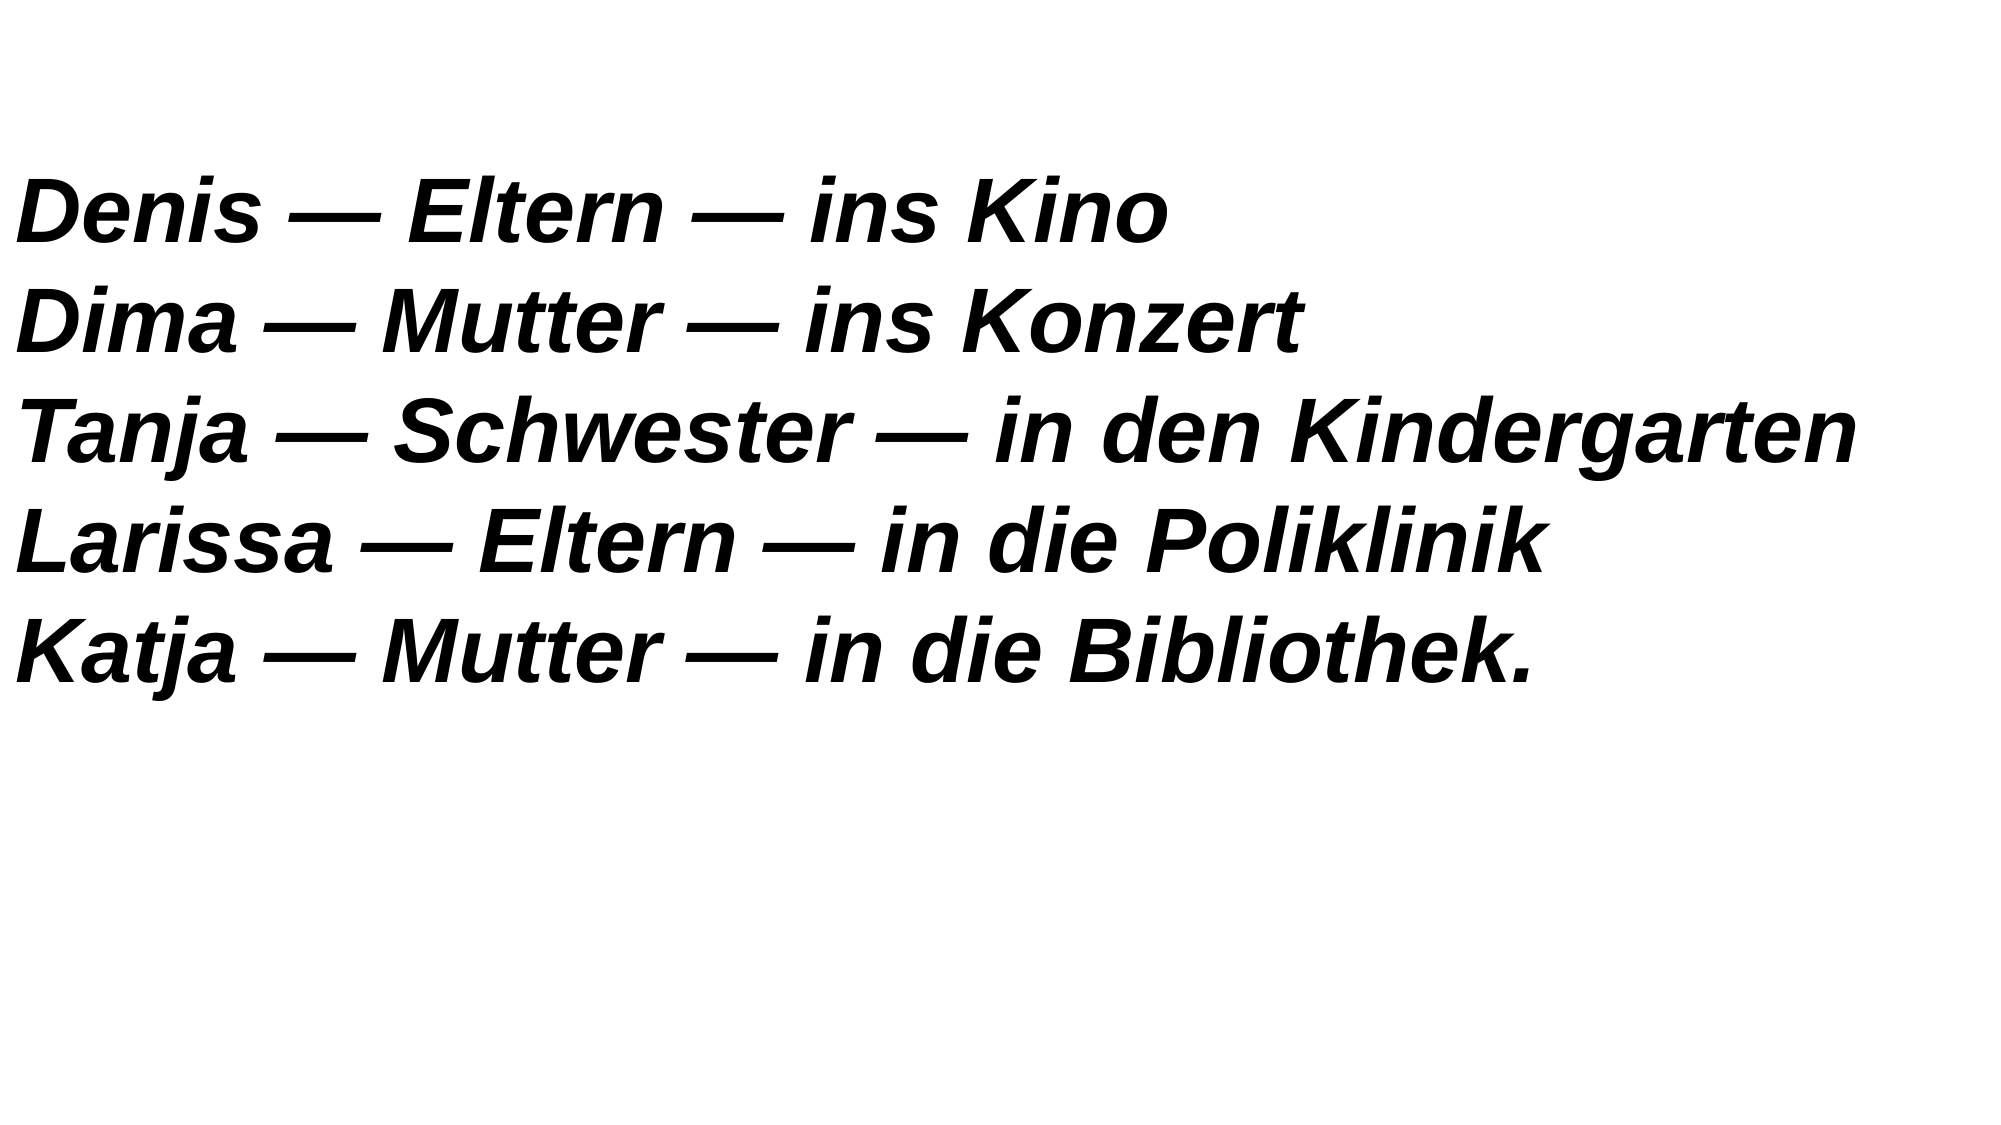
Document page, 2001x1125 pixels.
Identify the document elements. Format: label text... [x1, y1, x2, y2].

text_box Denis — Eltern — ins Kino Dima — Mutter — ins Konzert Tanja — Schwester — in den Kindergarten Larissa — Eltern — in die Poliklinik Katja — Mutter — in die Bibliothek. [0, 143, 2000, 709]
